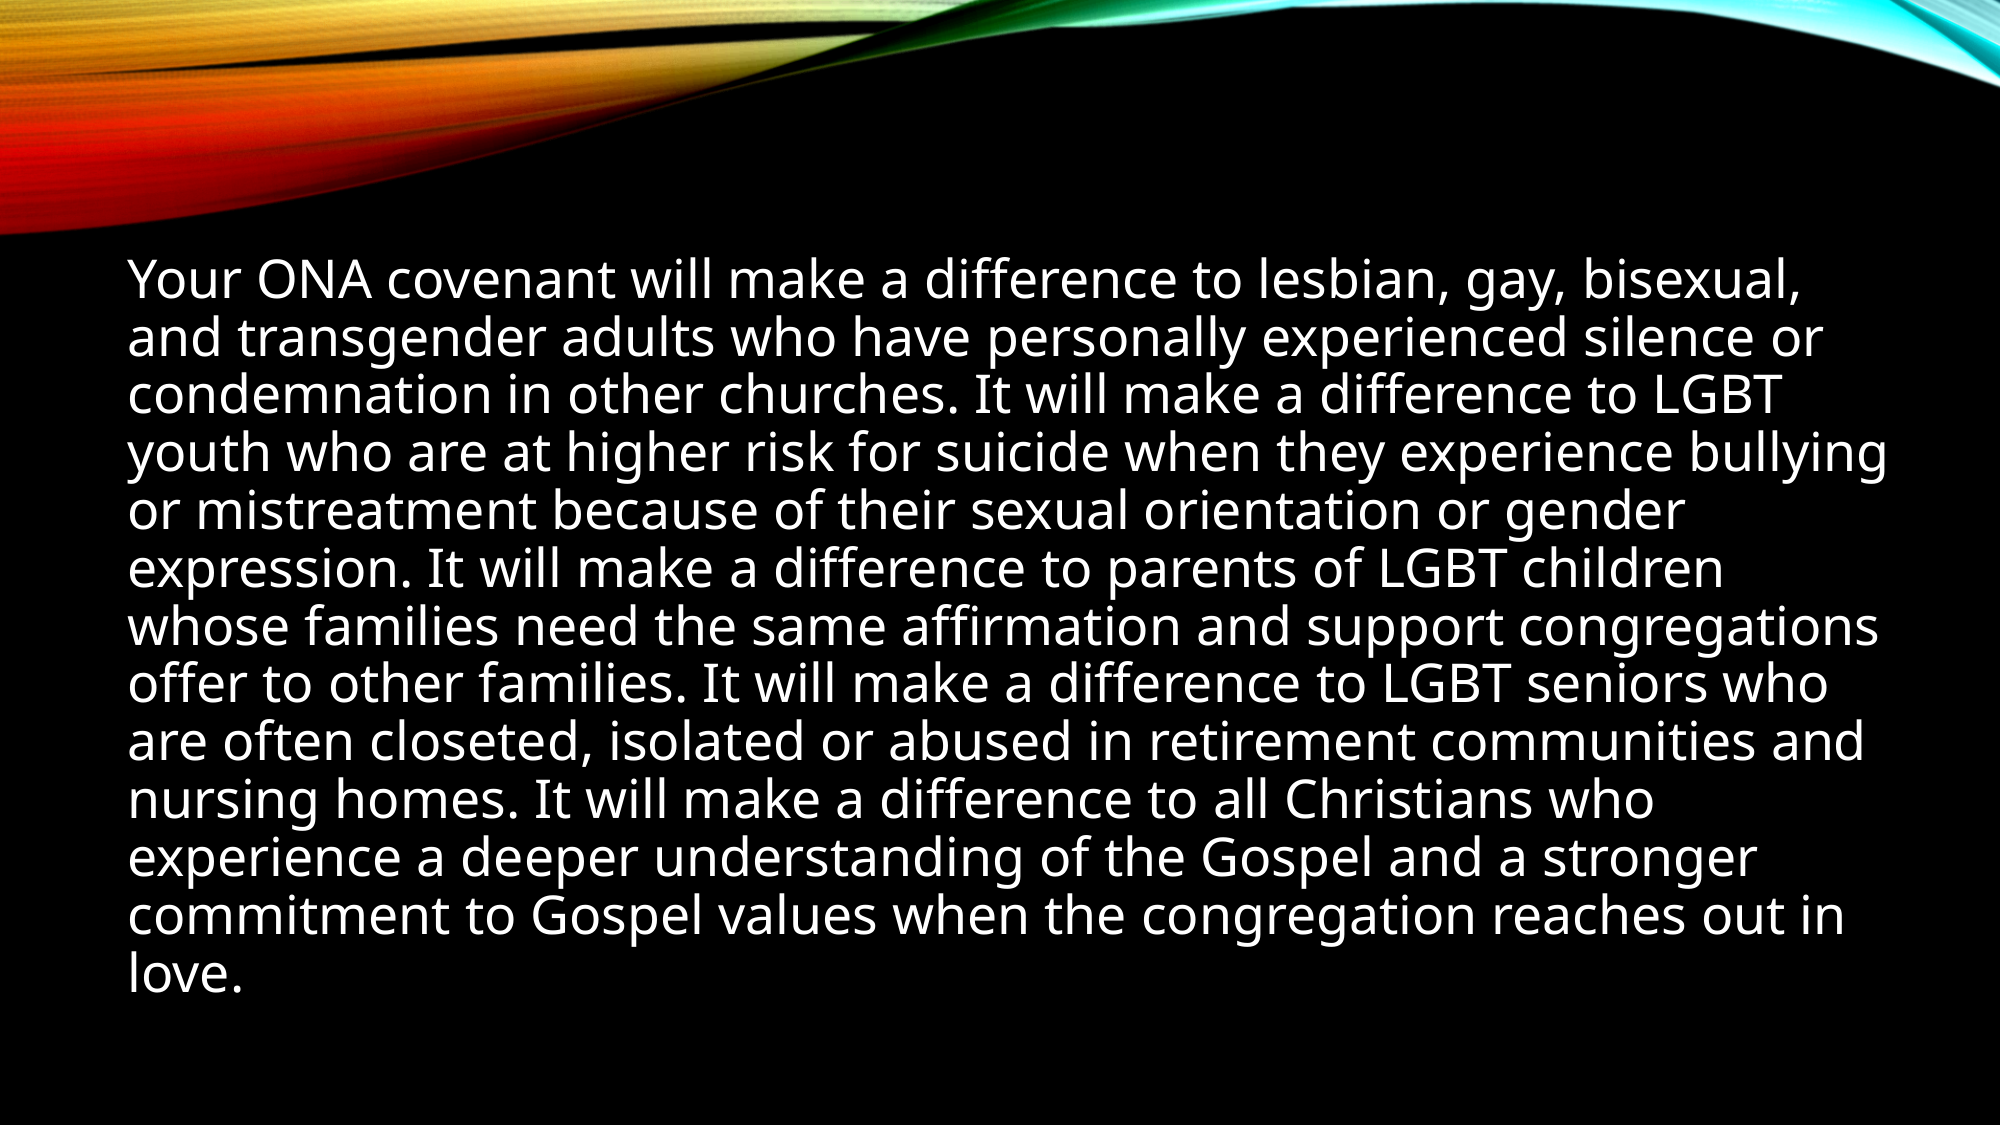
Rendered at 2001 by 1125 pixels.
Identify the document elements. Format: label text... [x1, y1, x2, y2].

picture [0, 0, 2000, 237]
list Your ONA covenant will make a difference to lesbian, gay, bisexual, and transgender adults who have personally experienced silence or condemnation in other churches. It will make a difference to LGBT youth who are at higher risk for suicide when they experience bullying or mistreatment because of their sexual orientation or gender expression. It will make a difference to parents of LGBT children whose families need the same affirmation and support congregations offer to other families. It will make a difference to LGBT seniors who are often closeted, isolated or abused in retirement communities and nursing homes. It will make a difference to all Christians who experience a deeper understanding of the Gospel and a stronger commitment to Gospel values when the congregation reaches out in love. [112, 244, 1911, 1021]
